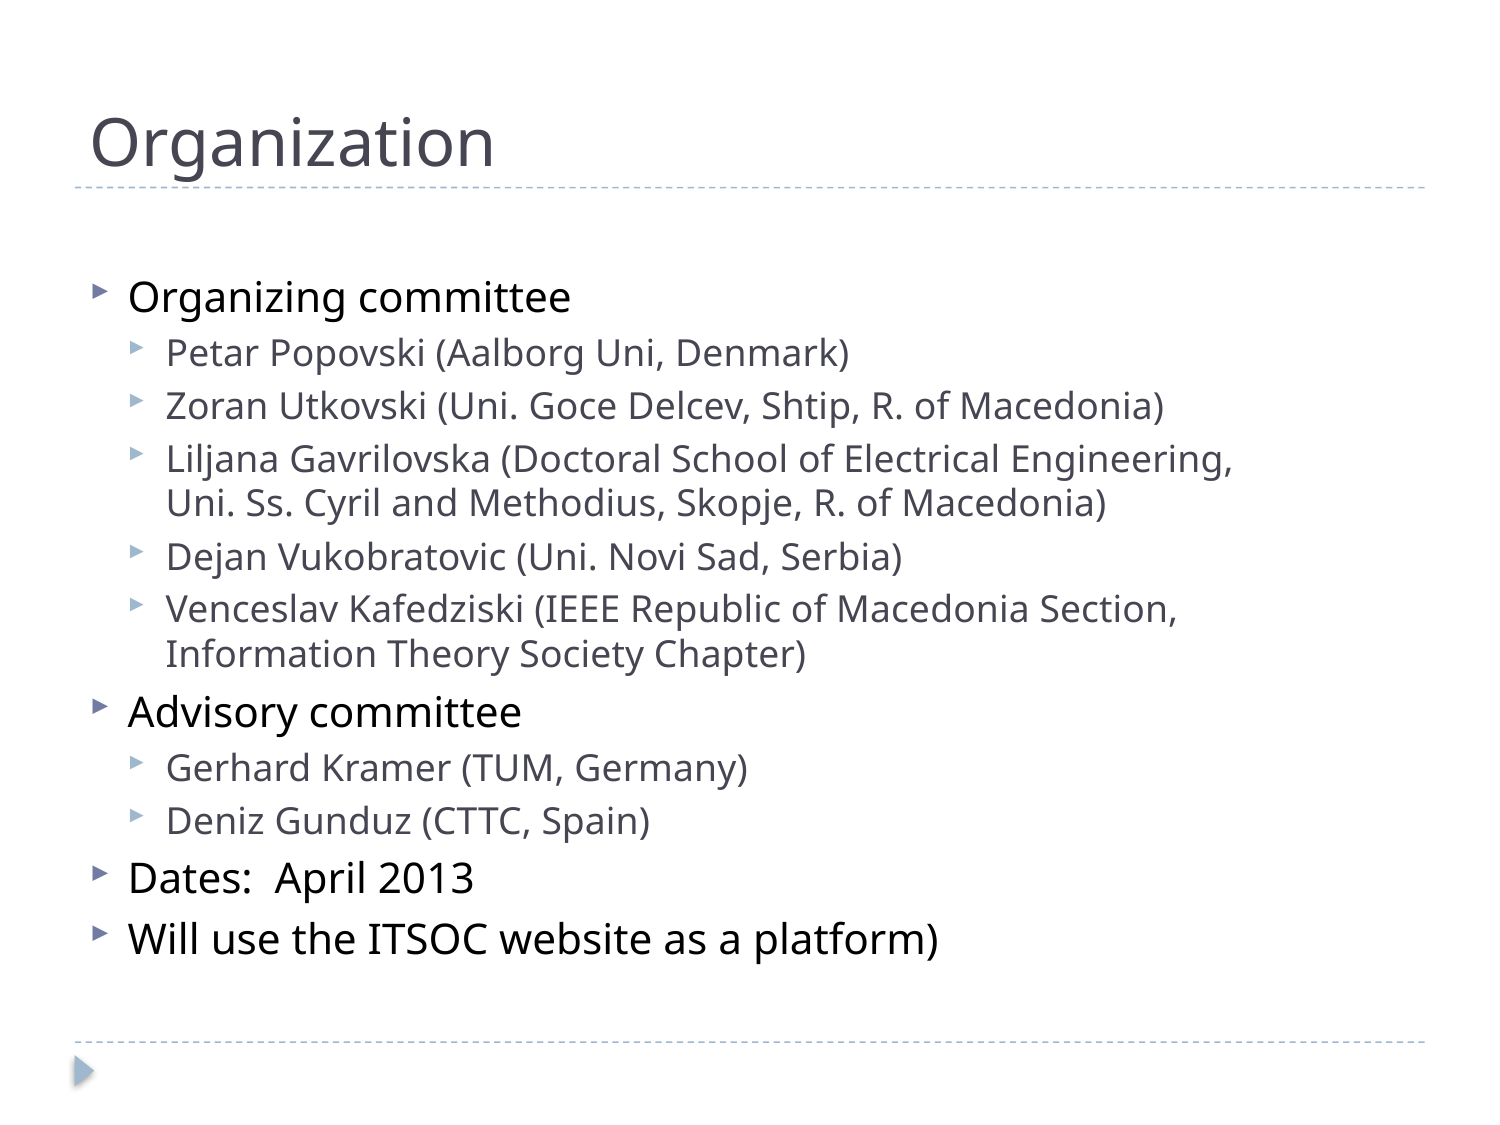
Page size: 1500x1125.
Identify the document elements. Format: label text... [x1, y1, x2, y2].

title Organization [75, 24, 1425, 188]
list Organizing committee Petar Popovski (Aalborg Uni, Denmark) Zoran Utkovski (Uni. Goce Delcev, Shtip, R. of Macedonia) Liljana Gavrilovska (Doctoral School of Electrical Engineering, Uni. Ss. Cyril and Methodius, Skopje, R. of Macedonia) Dejan Vukobratovic (Uni. Novi Sad, Serbia) Venceslav Kafedziski (IEEE Republic of Macedonia Section, Information Theory Society Chapter) Advisory committee Gerhard Kramer (TUM, Germany) Deniz Gunduz (CTTC, Spain) Dates: April 2013 Will use the ITSOC website as a platform) [75, 262, 1360, 973]
